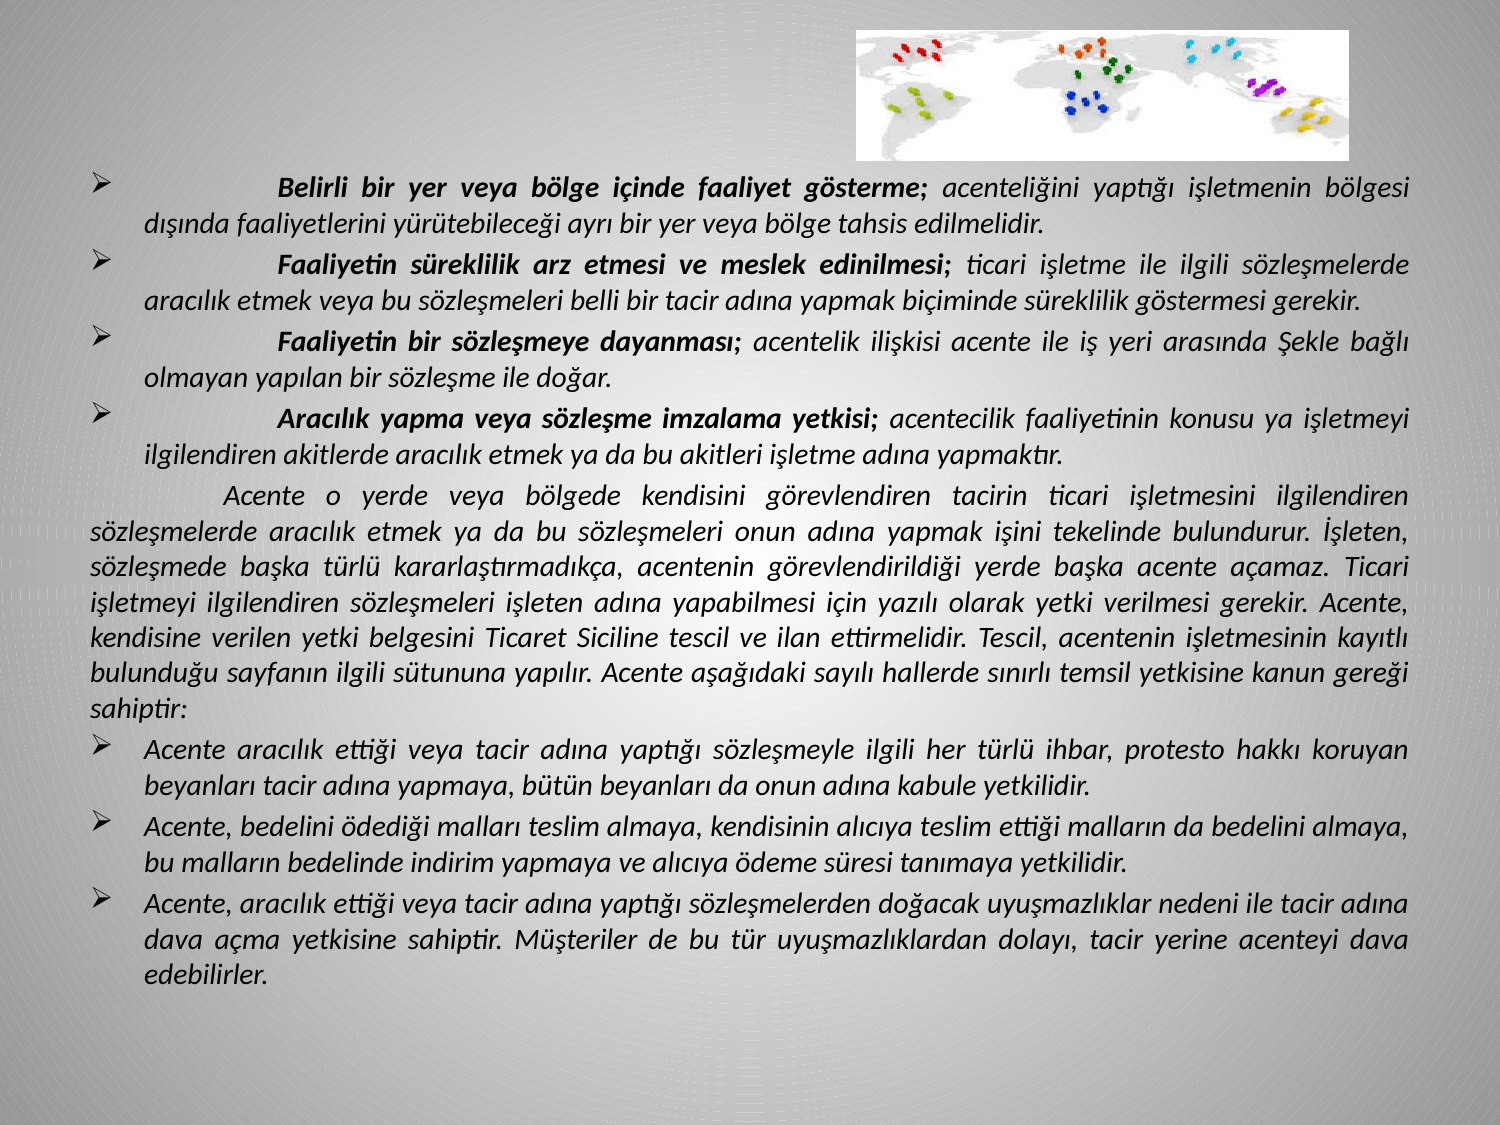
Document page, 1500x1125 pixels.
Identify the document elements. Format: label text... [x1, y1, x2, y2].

picture [855, 30, 1349, 162]
list Belirli bir yer veya bölge içinde faaliyet gösterme; acenteliğini yaptığı işletmenin bölgesi dışında faaliyetlerini yürütebileceği ayrı bir yer veya bölge tahsis edilmelidir. Faaliyetin süreklilik arz etmesi ve meslek edinilmesi; ticari işletme ile ilgili sözleşmelerde aracılık etmek veya bu sözleşmeleri belli bir tacir adına yapmak biçiminde süreklilik göstermesi gerekir. Faaliyetin bir sözleşmeye dayanması; acentelik ilişkisi acente ile iş yeri arasında Şekle bağlı olmayan yapılan bir sözleşme ile doğar. Aracılık yapma veya sözleşme imzalama yetkisi; acentecilik faaliyetinin konusu ya işletmeyi ilgilendiren akitlerde aracılık etmek ya da bu akitleri işletme adına yapmaktır. Acente o yerde veya bölgede kendisini görevlendiren tacirin ticari işletmesini ilgilendiren sözleşmelerde aracılık etmek ya da bu sözleşmeleri onun adına yapmak işini tekelinde bulundurur. İşleten, sözleşmede başka türlü kararlaştırmadıkça, acentenin görevlendirildiği yerde başka acente açamaz. Ticari işletmeyi ilgilendiren sözleşmeleri işleten adına yapabilmesi için yazılı olarak yetki verilmesi gerekir. Acente, kendisine verilen yetki belgesini Ticaret Siciline tescil ve ilan ettirmelidir. Tescil, acentenin işletmesinin kayıtlı bulunduğu sayfanın ilgili sütununa yapılır. Acente aşağıdaki sayılı hallerde sınırlı temsil yetkisine kanun gereği sahiptir: Acente aracılık ettiği veya tacir adına yaptığı sözleşmeyle ilgili her türlü ihbar, protesto hakkı koruyan beyanları tacir adına yapmaya, bütün beyanları da onun adına kabule yetkilidir. Acente, bedelini ödediği malları teslim almaya, kendisinin alıcıya teslim ettiği malların da bedelini almaya, bu malların bedelinde indirim yapmaya ve alıcıya ödeme süresi tanımaya yetkilidir. Acente, aracılık ettiği veya tacir adına yaptığı sözleşmelerden doğacak uyuşmazlıklar nedeni ile tacir adına dava açma yetkisine sahiptir. Müşteriler de bu tür uyuşmazlıklardan dolayı, tacir yerine acenteyi dava edebilirler. [75, 160, 1425, 1005]
